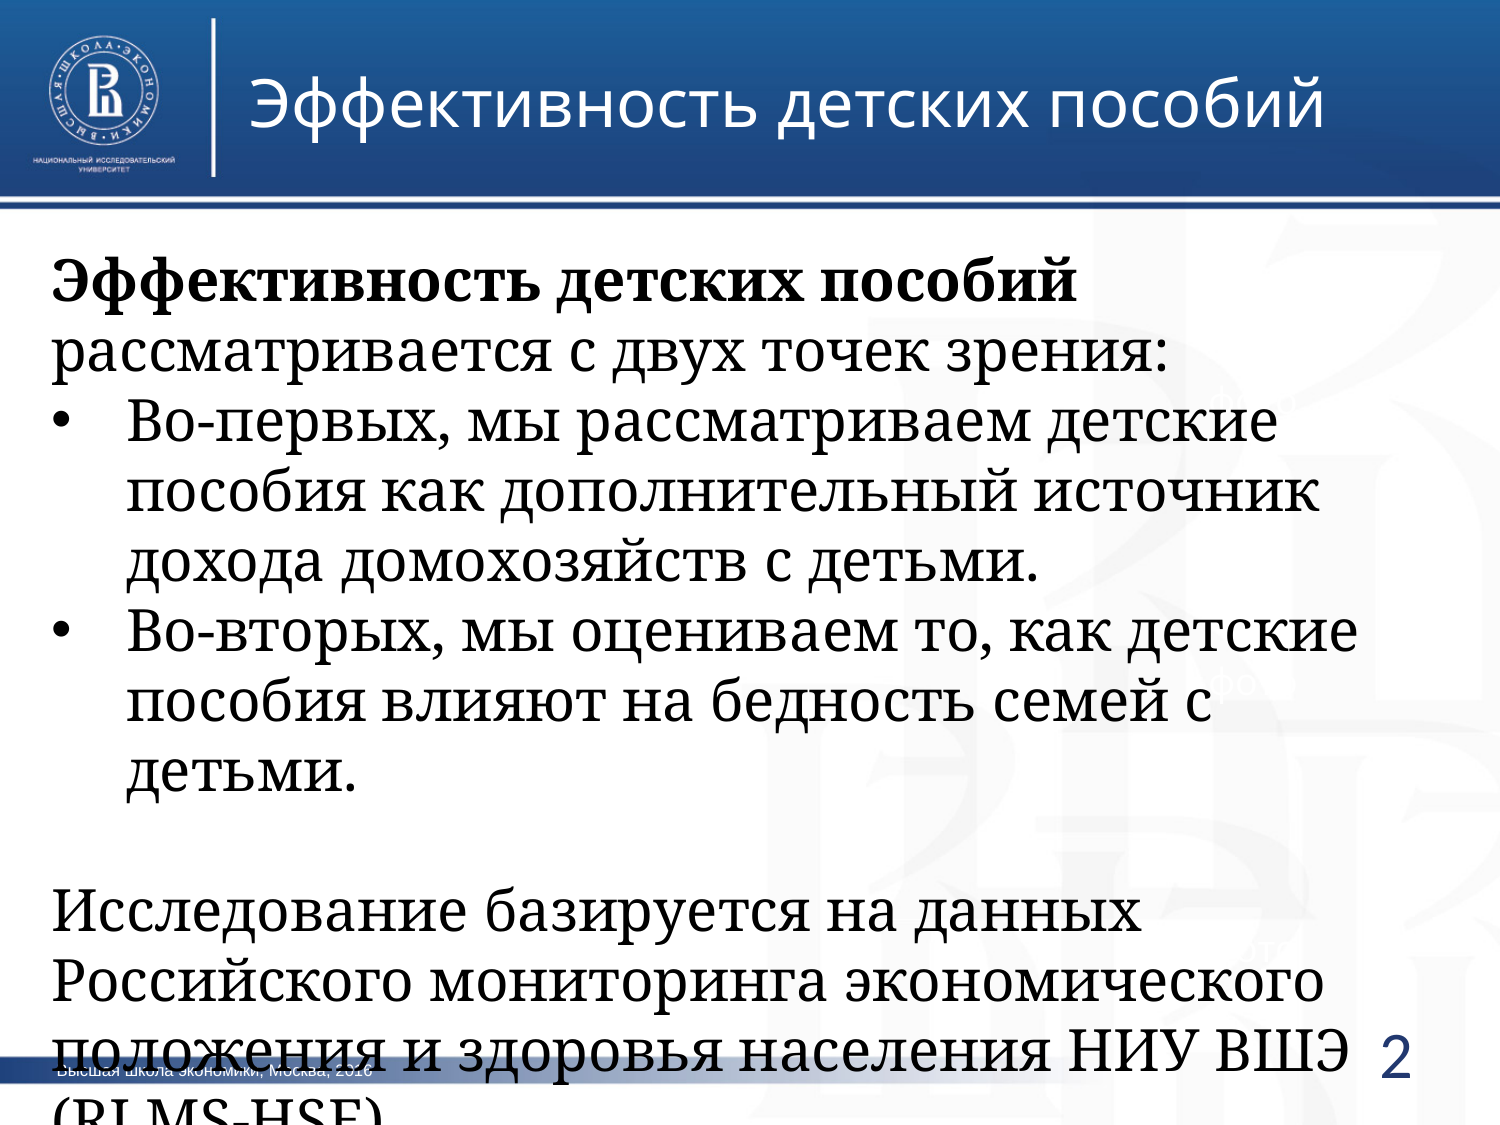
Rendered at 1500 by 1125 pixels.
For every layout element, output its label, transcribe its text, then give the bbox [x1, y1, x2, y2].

text_box Эффективность детских пособий [234, 41, 1454, 160]
text_box Эффективность детских пособий рассматривается с двух точек зрения: Во-первых, мы рассматриваем детские пособия как дополнительный источник дохода домохозяйств с детьми. Во-вторых, мы оцениваем то, как детские пособия влияют на бедность семей с детьми. Исследование базируется на данных Российского мониторинга экономического положения и здоровья населения НИУ ВШЭ (RLMS-HSE) [36, 236, 1454, 1125]
picture [0, 0, 1500, 1125]
